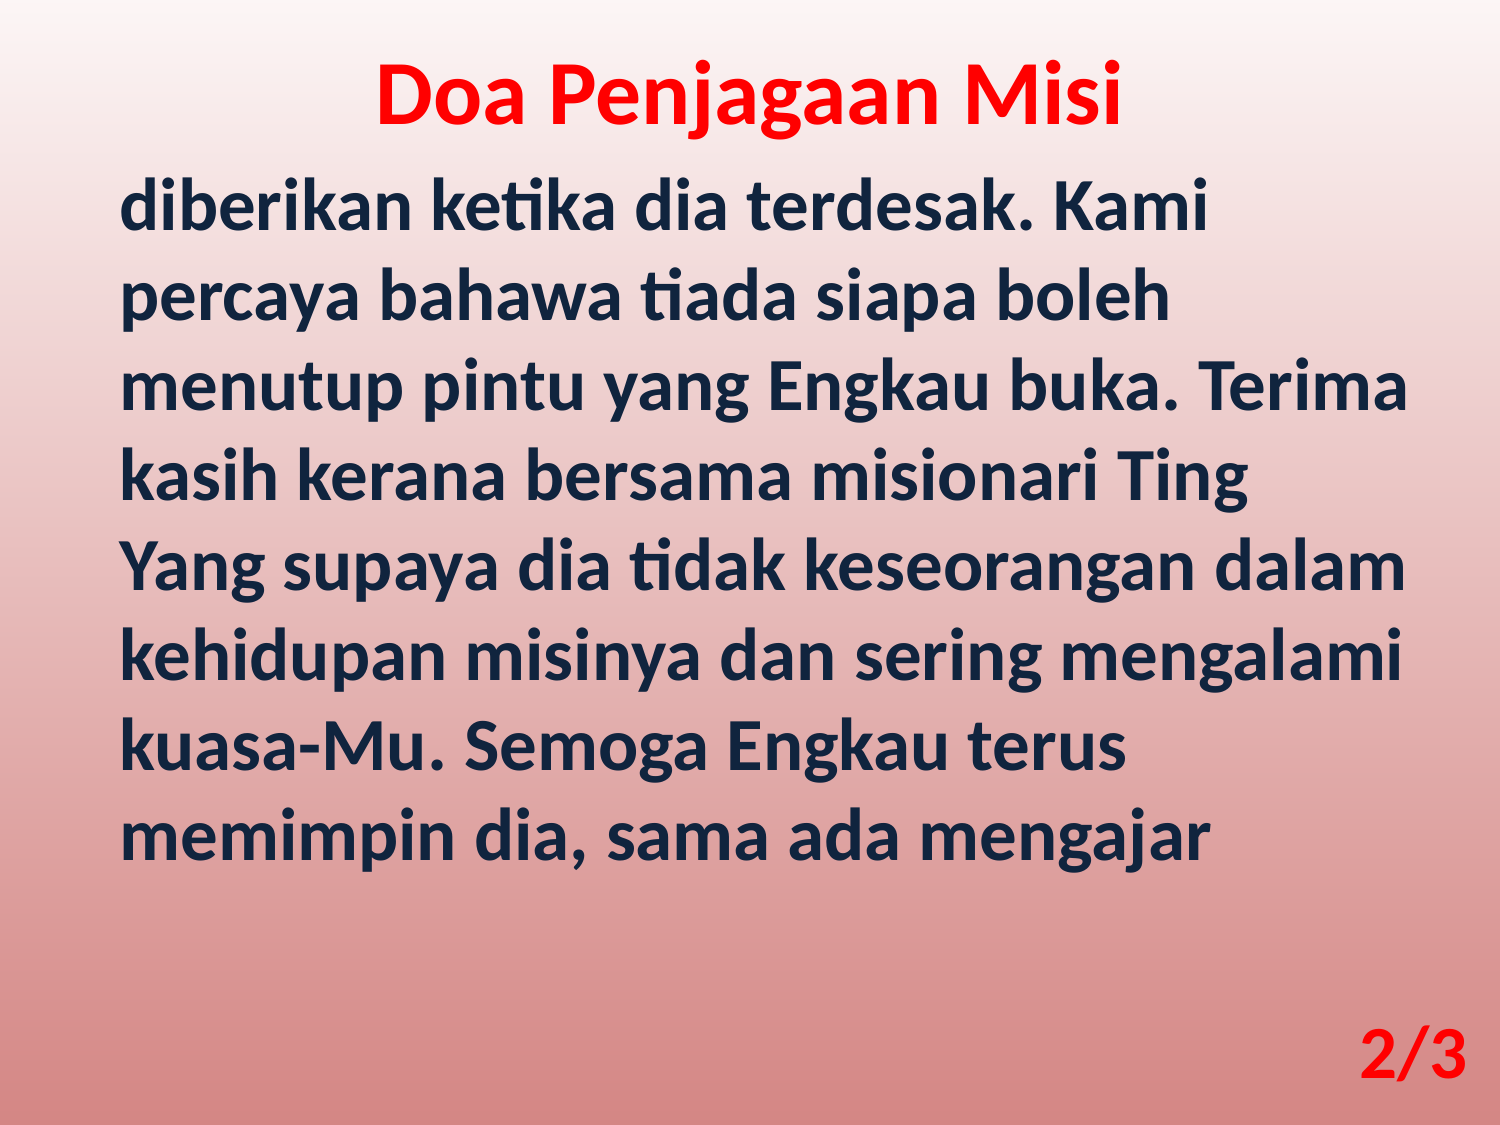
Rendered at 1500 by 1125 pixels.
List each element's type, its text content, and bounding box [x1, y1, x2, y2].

list diberikan ketika dia terdesak. Kami percaya bahawa tiada siapa boleh menutup pintu yang Engkau buka. Terima kasih kerana bersama misionari Ting Yang supaya dia tidak keseorangan dalam kehidupan misinya dan sering mengalami kuasa-Mu. Semoga Engkau terus memimpin dia, sama ada mengajar [104, 151, 1427, 1050]
text_box Doa Penjagaan Misi [0, 25, 1500, 151]
text_box 2/3 [1344, 996, 1500, 1102]
